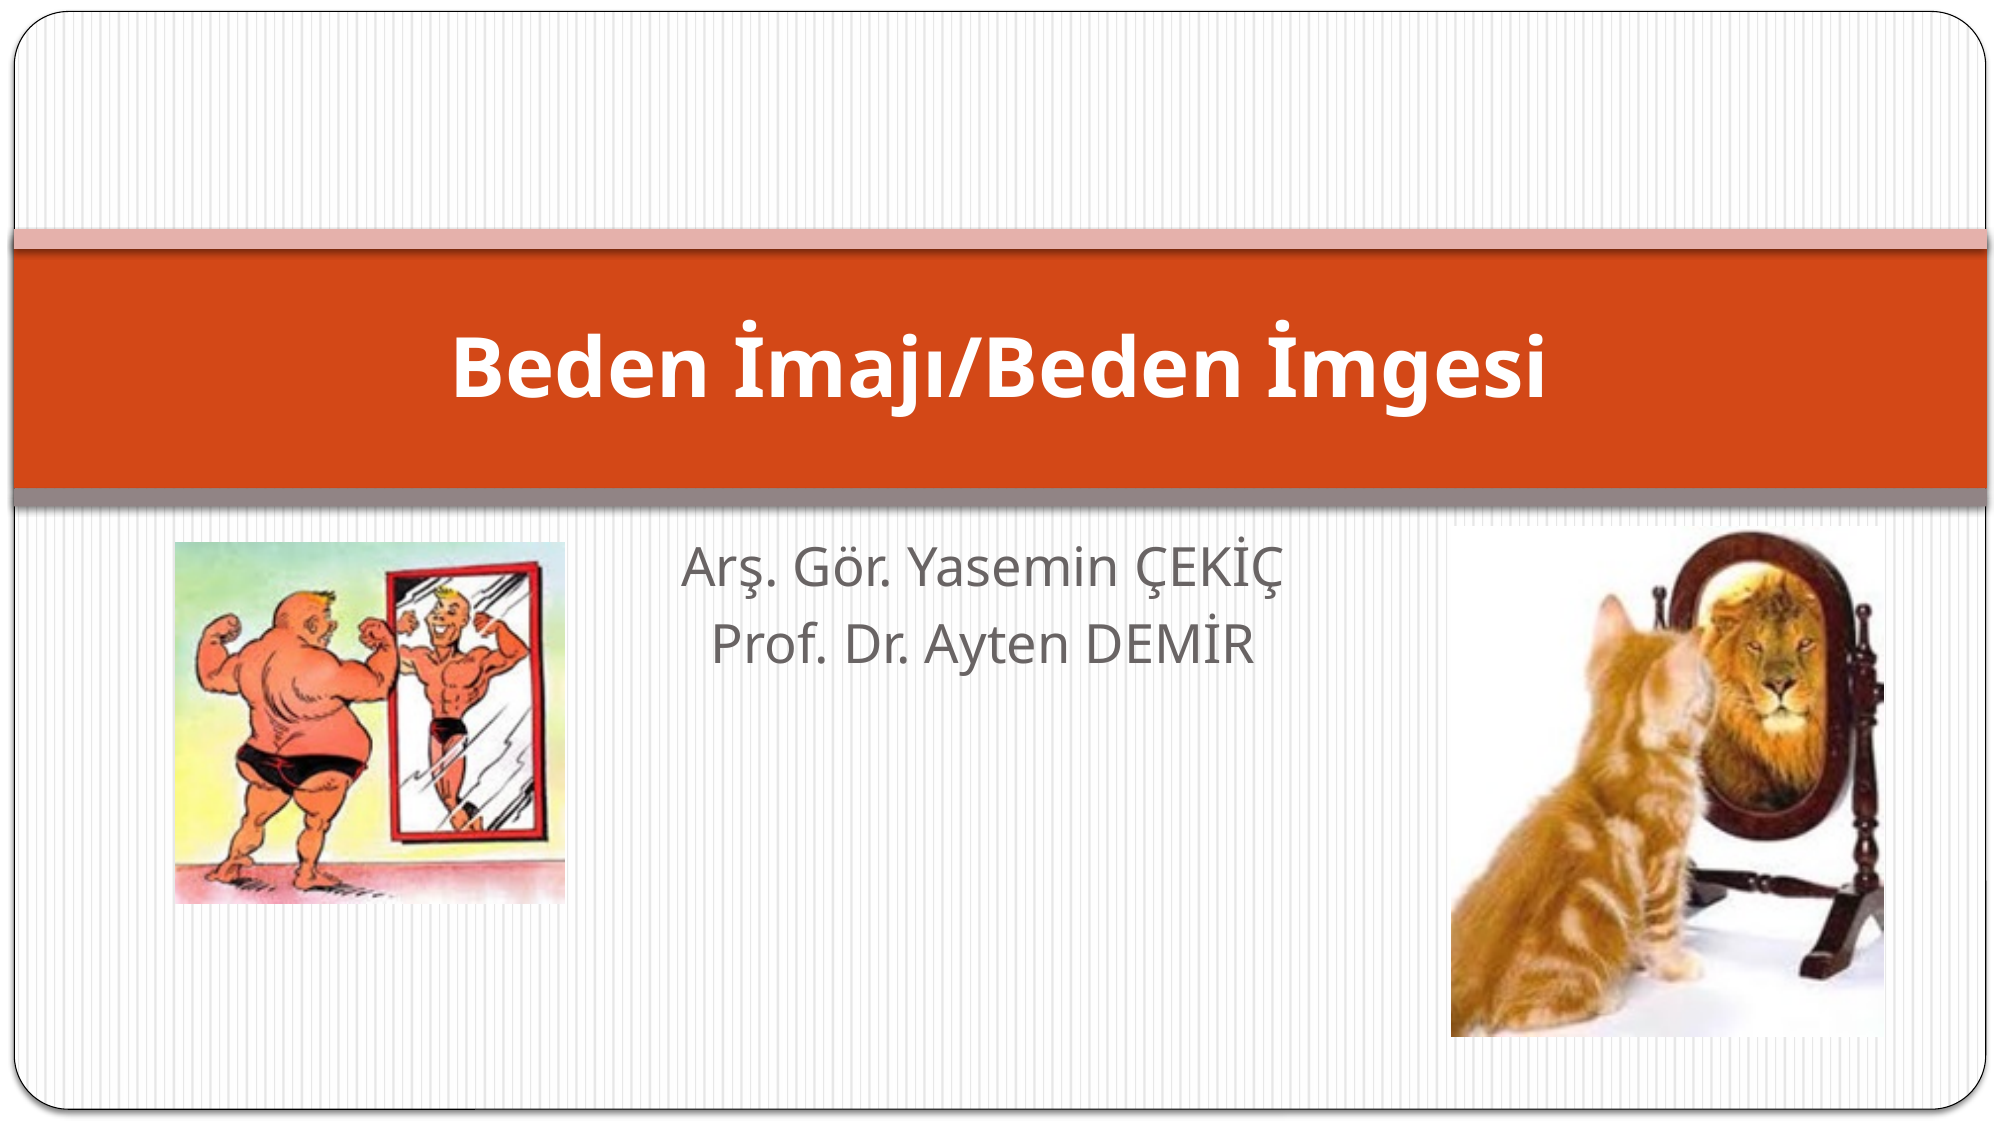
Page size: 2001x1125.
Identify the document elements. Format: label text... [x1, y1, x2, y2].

text_box [25, 0, 76, 27]
title Beden İmajı/Beden İmgesi [99, 247, 1900, 489]
picture [175, 541, 565, 904]
picture [1451, 525, 1885, 1037]
subtitle Arş. Gör. Yasemin ÇEKİÇ Prof. Dr. Ayten DEMİR [283, 525, 1449, 788]
